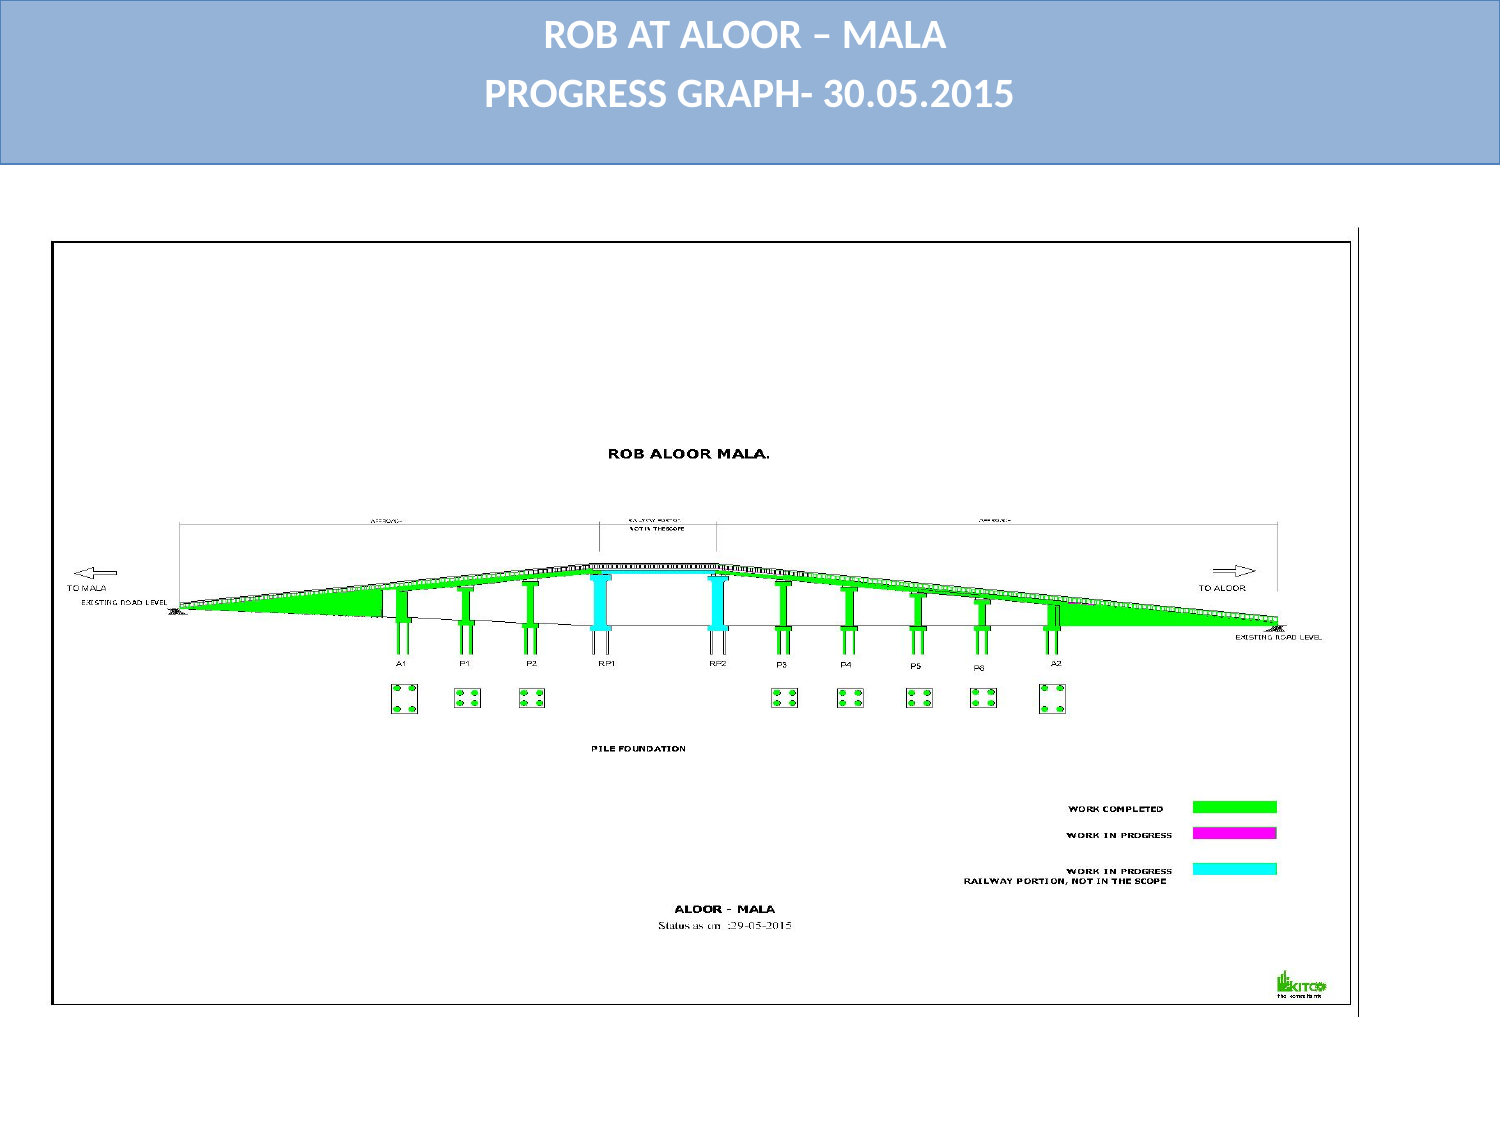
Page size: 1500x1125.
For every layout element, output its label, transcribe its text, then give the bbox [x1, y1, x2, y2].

picture [46, 187, 1360, 1055]
text_box ROB AT ALOOR – MALA PROGRESS GRAPH- 30.05.2015 [0, 0, 1500, 165]
